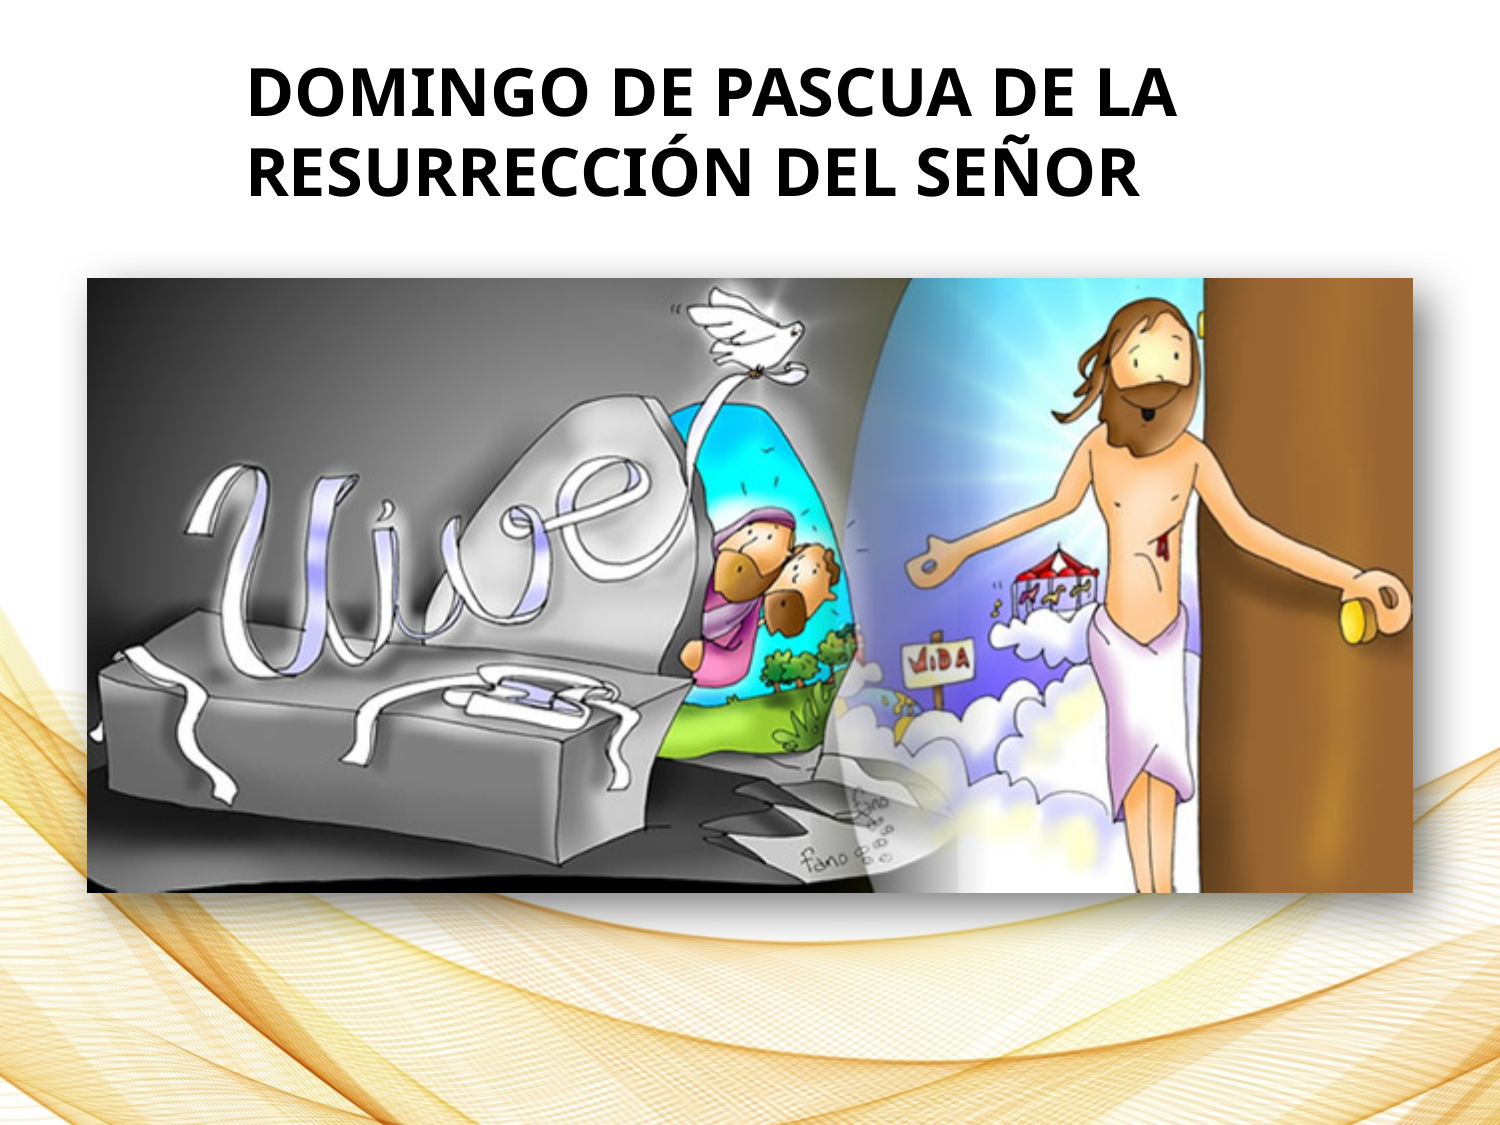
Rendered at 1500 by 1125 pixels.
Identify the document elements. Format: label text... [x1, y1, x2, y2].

text_box DOMINGO DE PASCUA DE LA RESURRECCIÓN DEL SEÑOR [230, 42, 1329, 218]
picture [0, 0, 1500, 1125]
